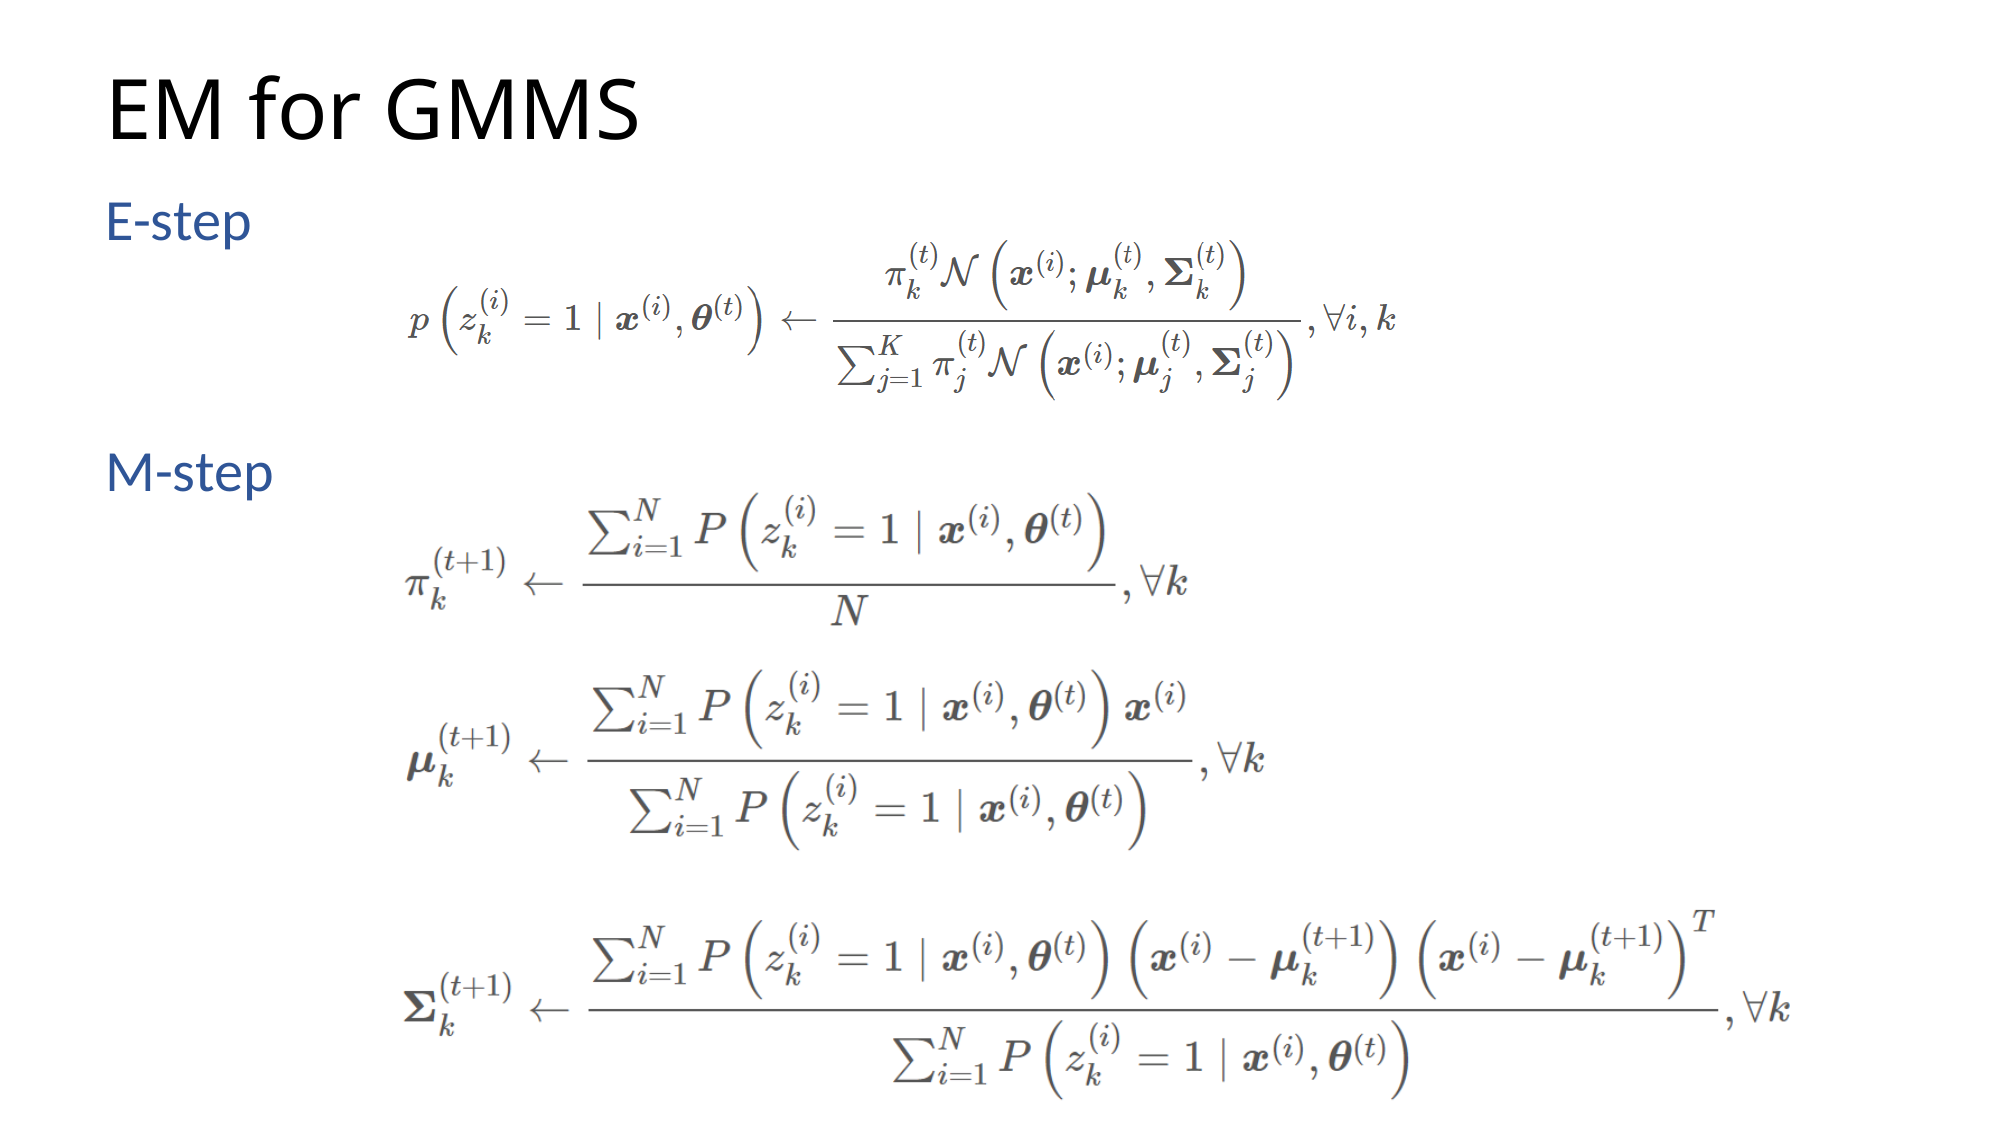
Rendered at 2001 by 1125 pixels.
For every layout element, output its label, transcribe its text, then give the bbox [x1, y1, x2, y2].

picture [377, 892, 1800, 1107]
list E-step M-step [90, 182, 1942, 518]
picture [384, 225, 1425, 413]
picture [322, 477, 1347, 868]
title EM for GMMS [90, 60, 1816, 164]
